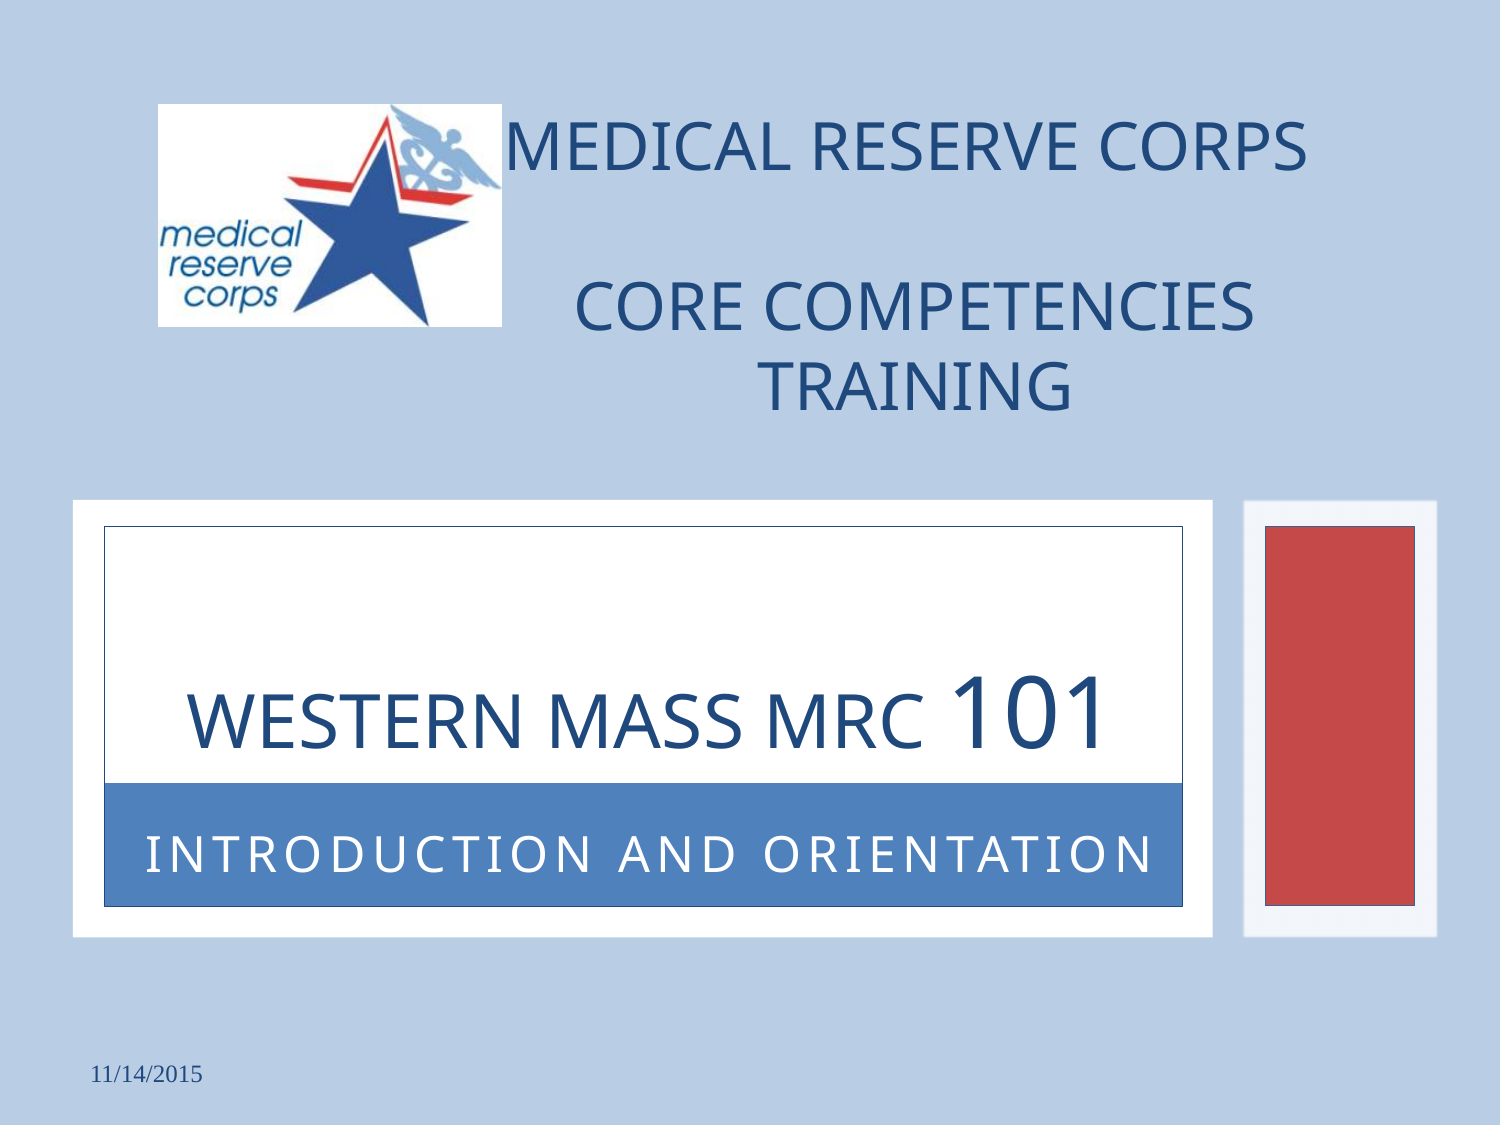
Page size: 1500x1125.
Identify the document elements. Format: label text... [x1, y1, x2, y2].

subtitle Introduction and Orientation [105, 784, 1181, 912]
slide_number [75, 1042, 425, 1103]
picture [157, 104, 502, 327]
text_box Medical Reserve Corps Core Competencies Training [487, 96, 1344, 431]
title Western Mass MRC 101 [99, 529, 1187, 778]
